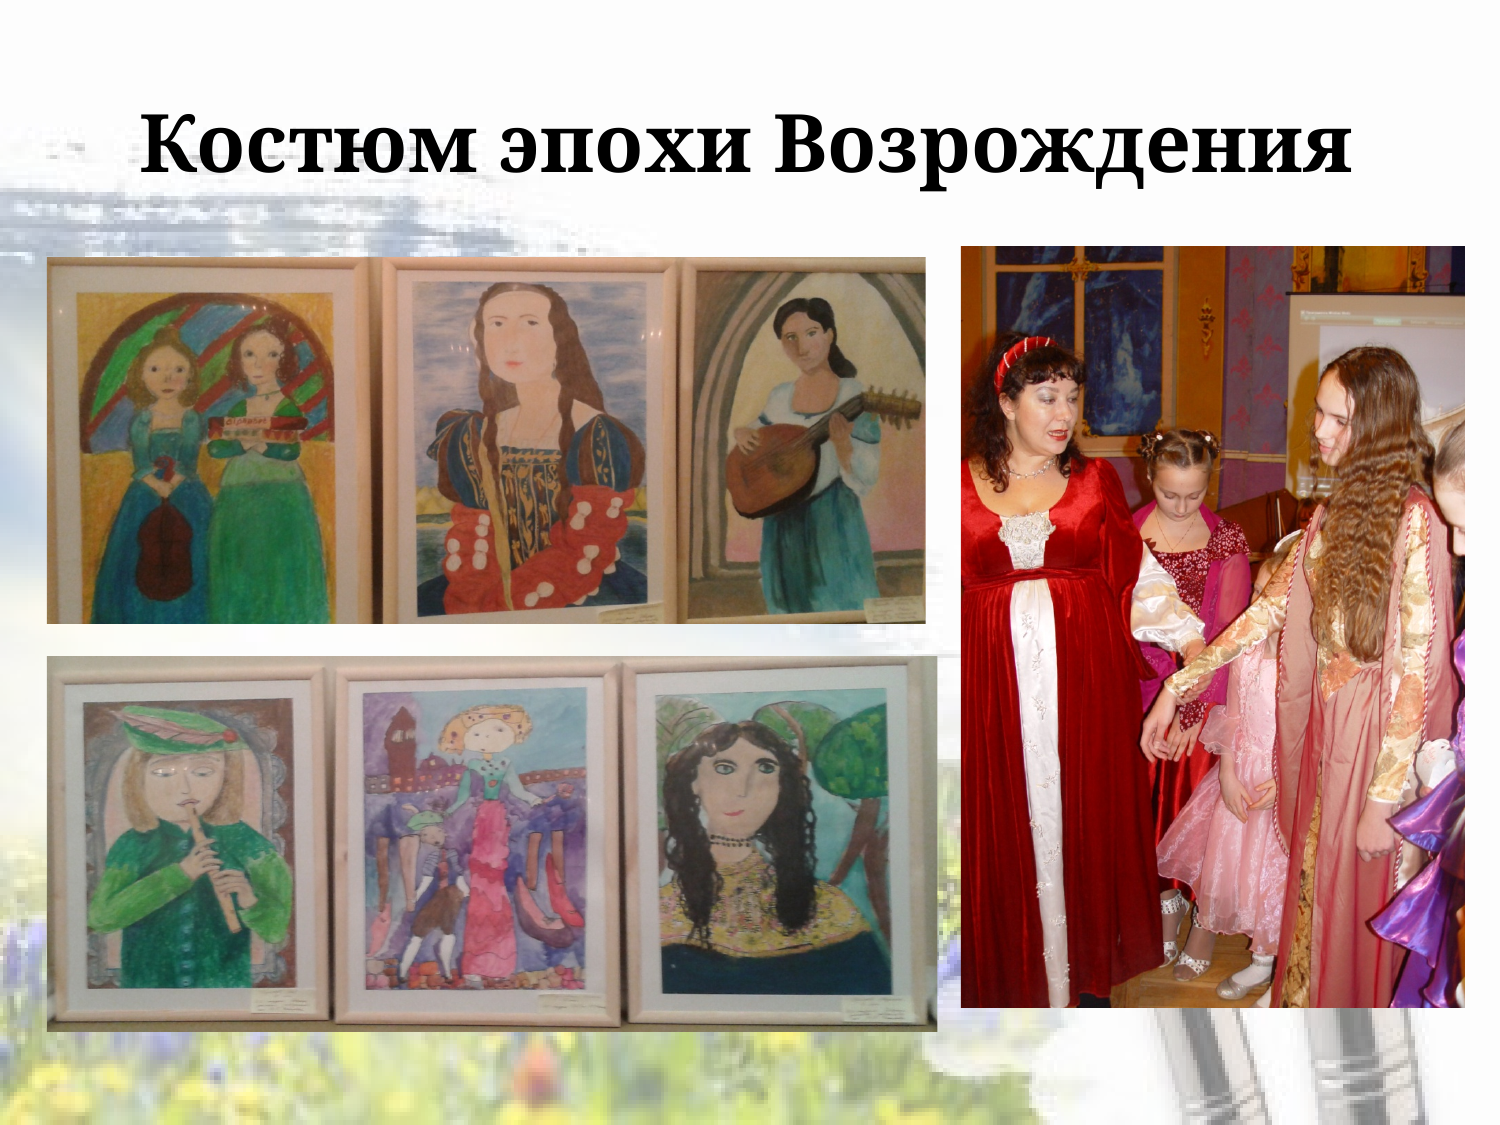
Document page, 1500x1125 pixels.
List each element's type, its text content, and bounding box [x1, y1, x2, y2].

picture [960, 245, 1466, 1009]
picture [46, 257, 927, 624]
picture [46, 655, 938, 1032]
title Костюм эпохи Возрождения [58, 46, 1436, 235]
